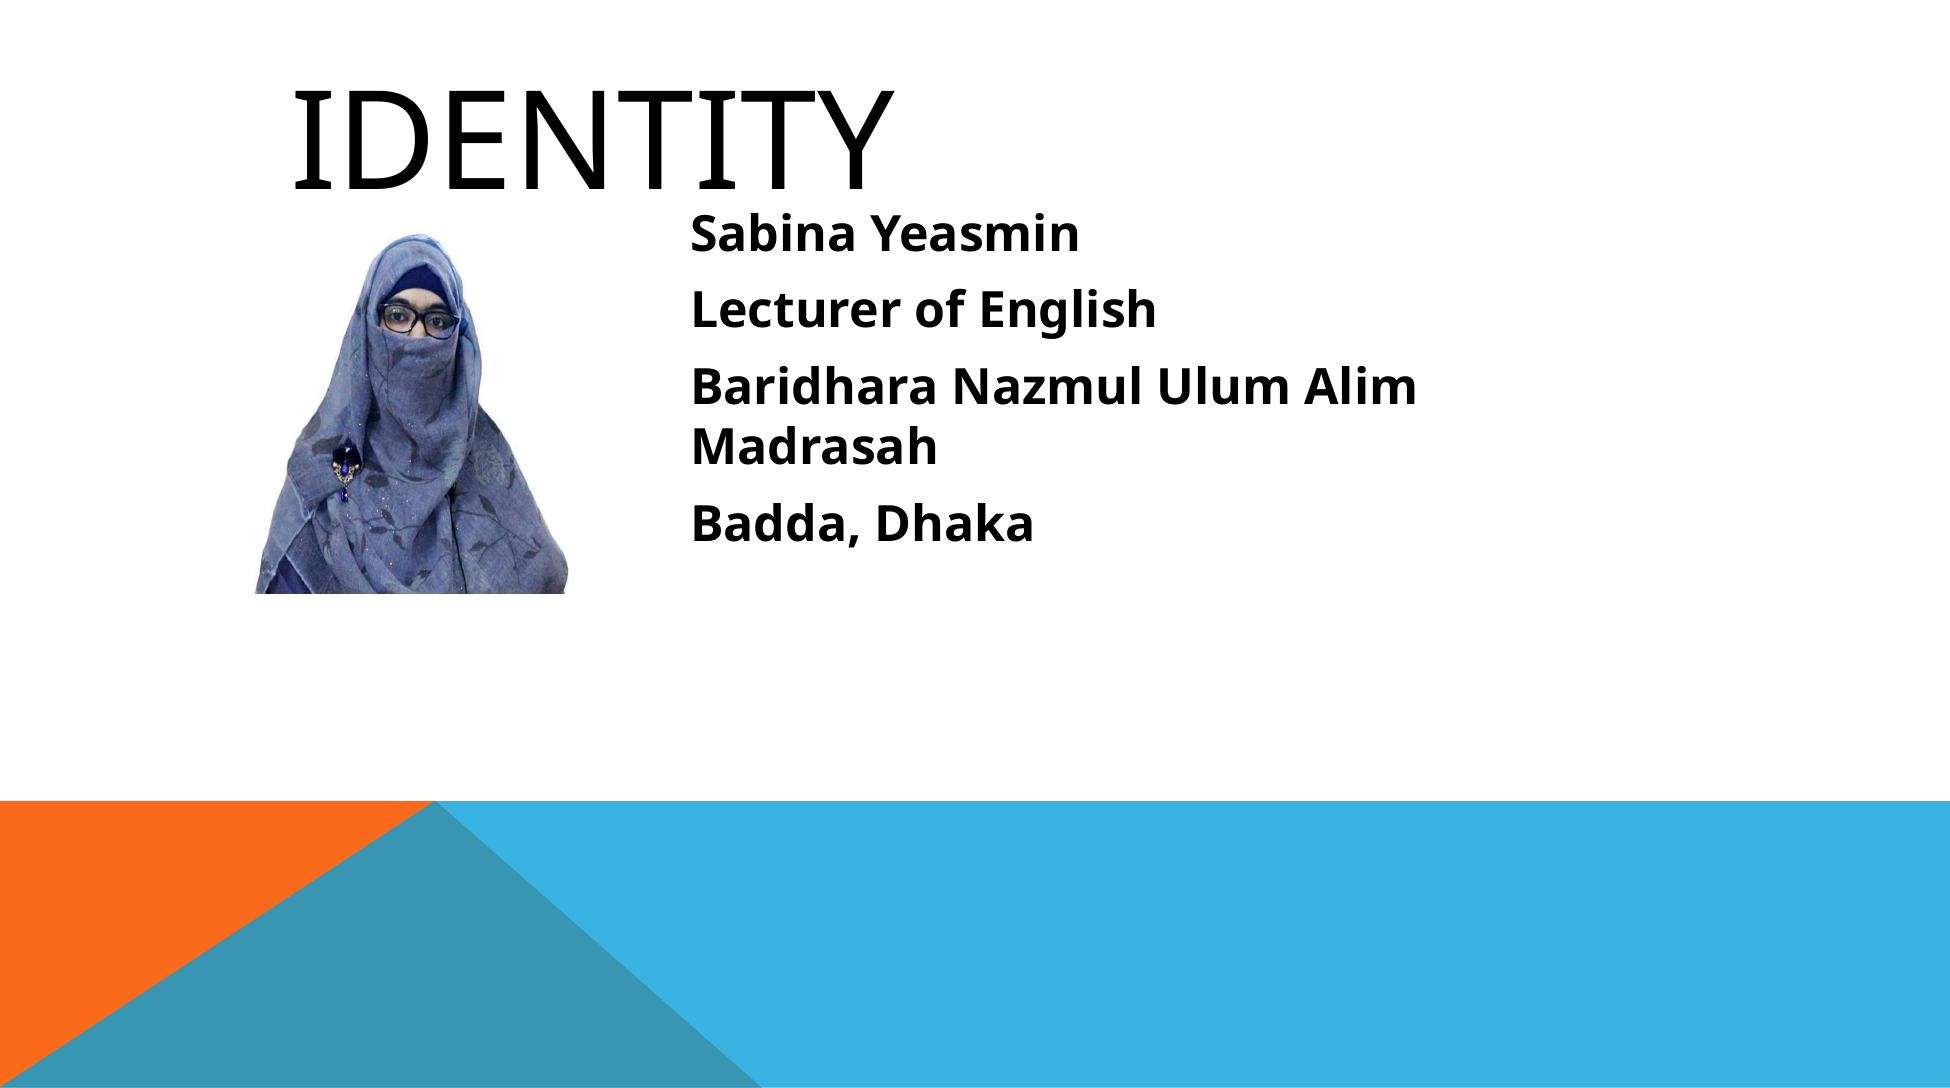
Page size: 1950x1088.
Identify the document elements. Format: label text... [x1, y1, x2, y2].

title IDENTITY [275, 43, 1388, 225]
list Sabina Yeasmin Lecturer of English Baridhara Nazmul Ulum Alim Madrasah Badda, Dhaka [675, 193, 1650, 912]
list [149, 230, 663, 594]
